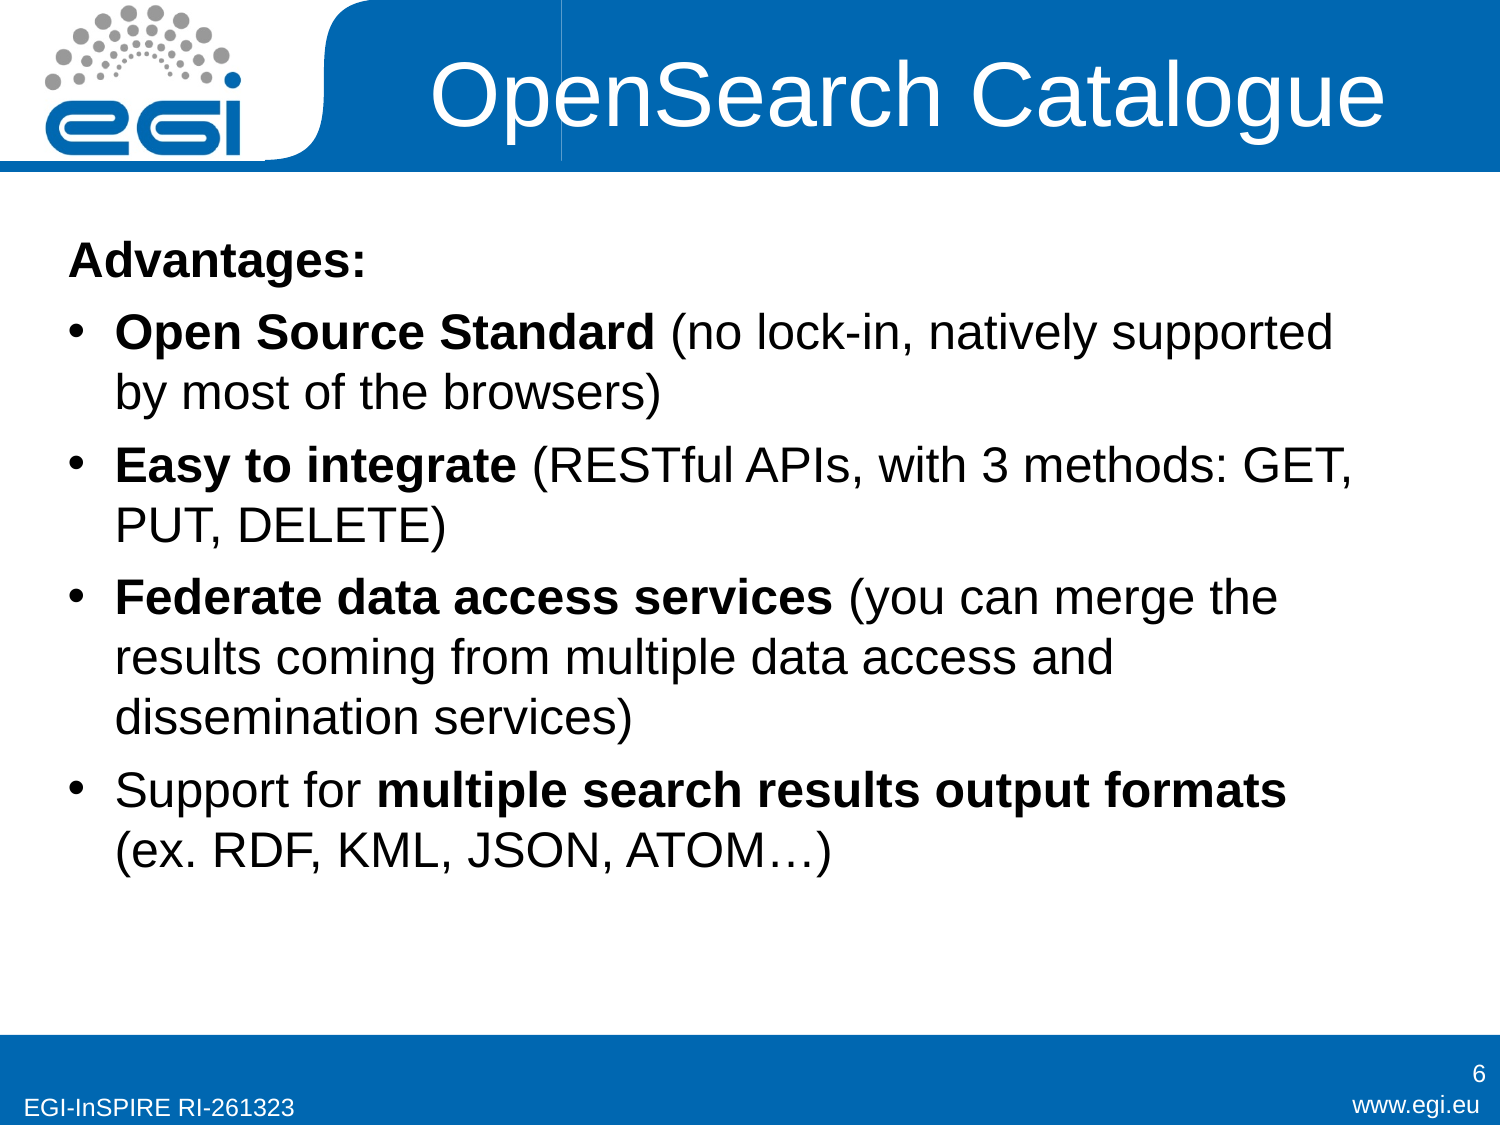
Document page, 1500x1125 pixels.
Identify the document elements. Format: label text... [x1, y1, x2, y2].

slide_number 6 [1151, 1042, 1500, 1103]
text_box Advantages: Open Source Standard (no lock-in, natively supported by most of the browsers) Easy to integrate (RESTful APIs, with 3 methods: GET, PUT, DELETE) Federate data access services (you can merge the results coming from multiple data access and dissemination services) Support for multiple search results output formats (ex. RDF, KML, JSON, ATOM…) [53, 219, 1376, 958]
picture [0, 0, 265, 161]
title OpenSearch Catalogue [348, 19, 1471, 161]
